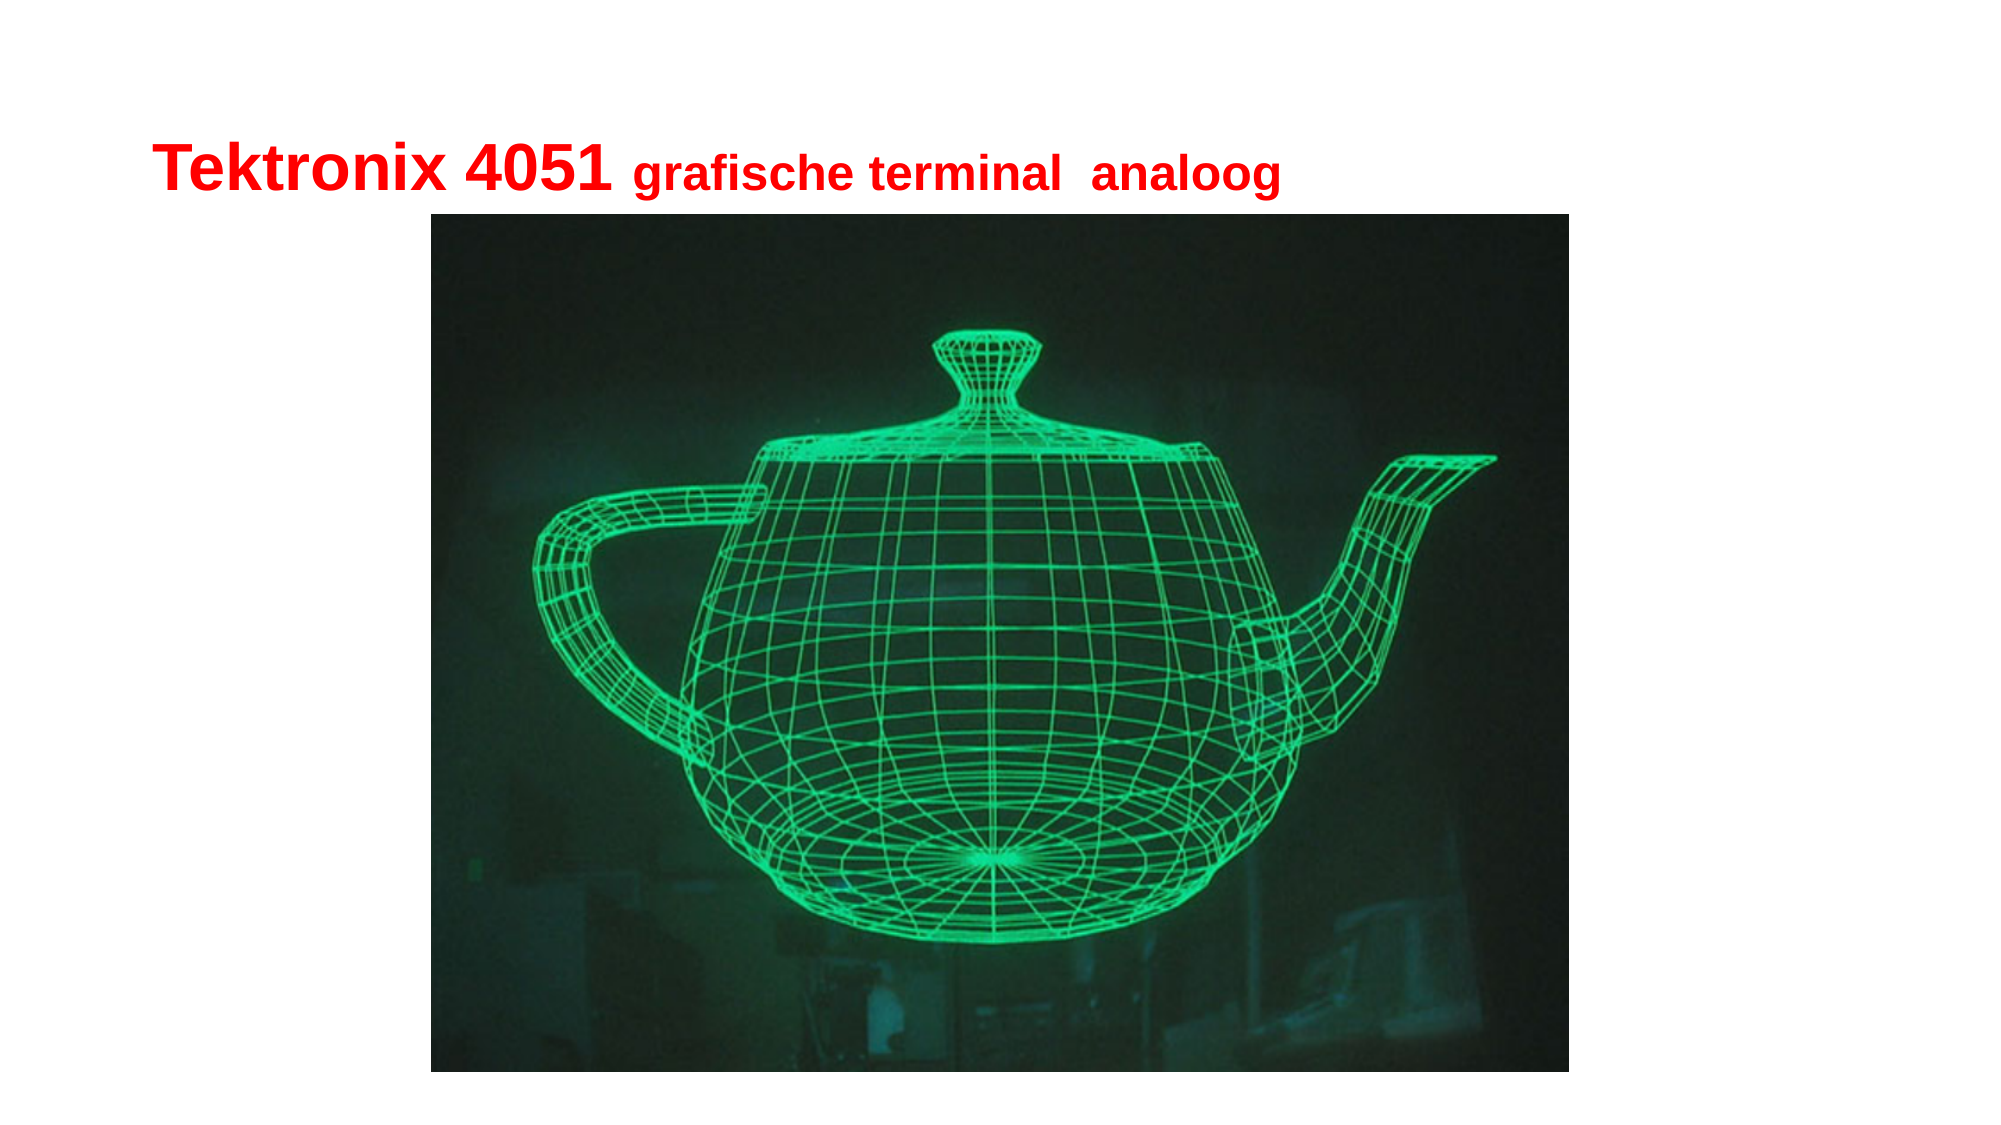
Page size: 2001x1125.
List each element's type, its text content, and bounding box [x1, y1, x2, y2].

picture [431, 214, 1569, 1072]
title Tektronix 4051 grafische terminal analoog [137, 59, 1863, 278]
